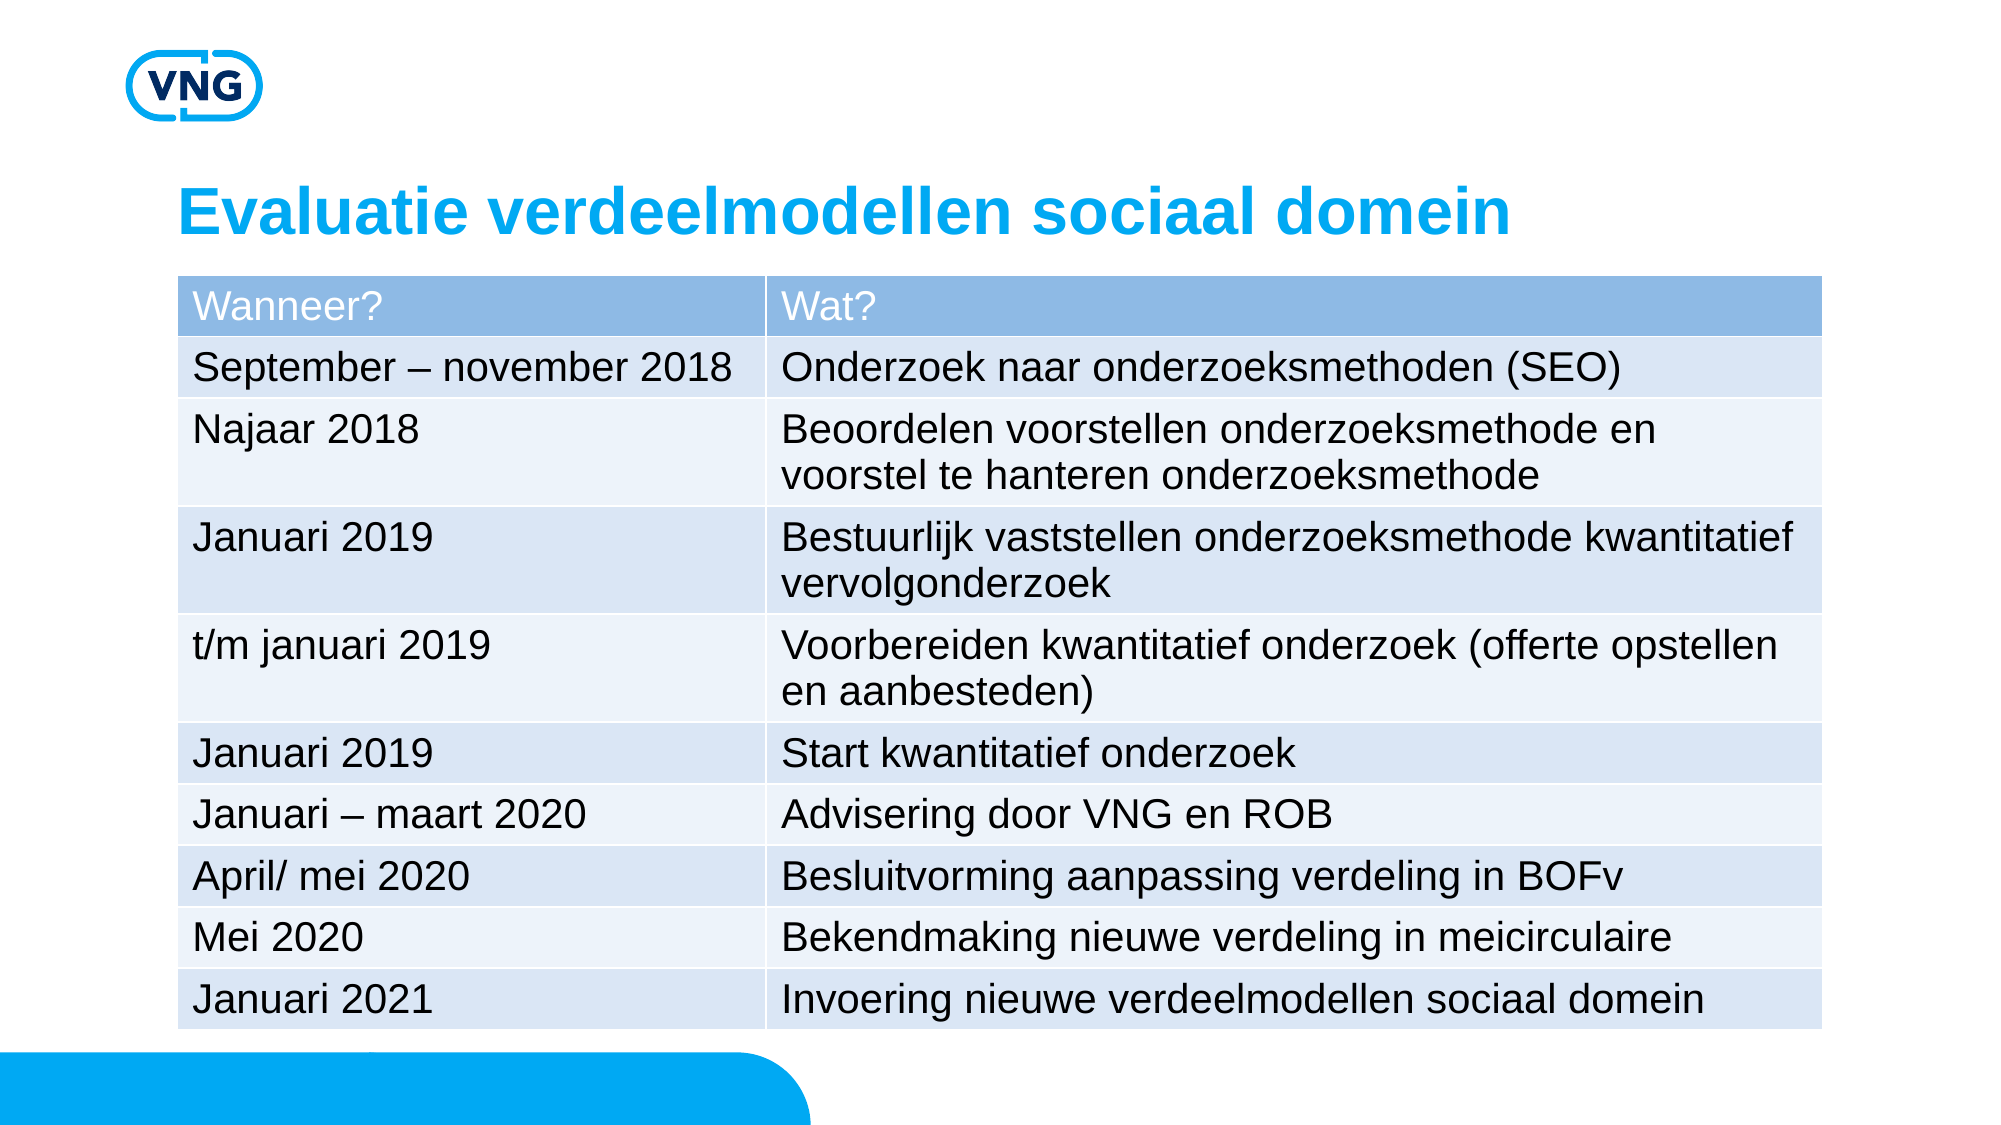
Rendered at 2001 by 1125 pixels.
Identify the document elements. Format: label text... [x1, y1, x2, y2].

table_header Wanneer? [178, 276, 765, 336]
table_cell Start kwantitatief onderzoek [767, 723, 1822, 783]
table_cell Beoordelen voorstellen onderzoeksmethode en voorstel te hanteren onderzoeksmethode [767, 399, 1822, 505]
table_cell Januari 2021 [178, 969, 765, 1029]
title Evaluatie verdeelmodellen sociaal domein [177, 177, 1823, 274]
table_cell April/ mei 2020 [178, 846, 765, 906]
table_cell Bekendmaking nieuwe verdeling in meicirculaire [767, 908, 1822, 967]
table_cell t/m januari 2019 [178, 615, 765, 721]
table_header Wat? [767, 276, 1822, 336]
table_cell Onderzoek naar onderzoeksmethoden (SEO) [767, 337, 1822, 397]
table_cell Najaar 2018 [178, 399, 765, 505]
picture [79, 0, 433, 202]
table_cell Voorbereiden kwantitatief onderzoek (offerte opstellen en aanbesteden) [767, 615, 1822, 721]
table_cell Bestuurlijk vaststellen onderzoeksmethode kwantitatief vervolgonderzoek [767, 507, 1822, 613]
table_cell Advisering door VNG en ROB [767, 785, 1822, 844]
table_cell Januari 2019 [178, 507, 765, 613]
table_cell Januari – maart 2020 [178, 785, 765, 844]
table_cell Besluitvorming aanpassing verdeling in BOFv [767, 846, 1822, 906]
table_cell Januari 2019 [178, 723, 765, 783]
table_cell September – november 2018 [178, 337, 765, 397]
table_cell Invoering nieuwe verdeelmodellen sociaal domein [767, 969, 1822, 1029]
table_cell Mei 2020 [178, 908, 765, 967]
